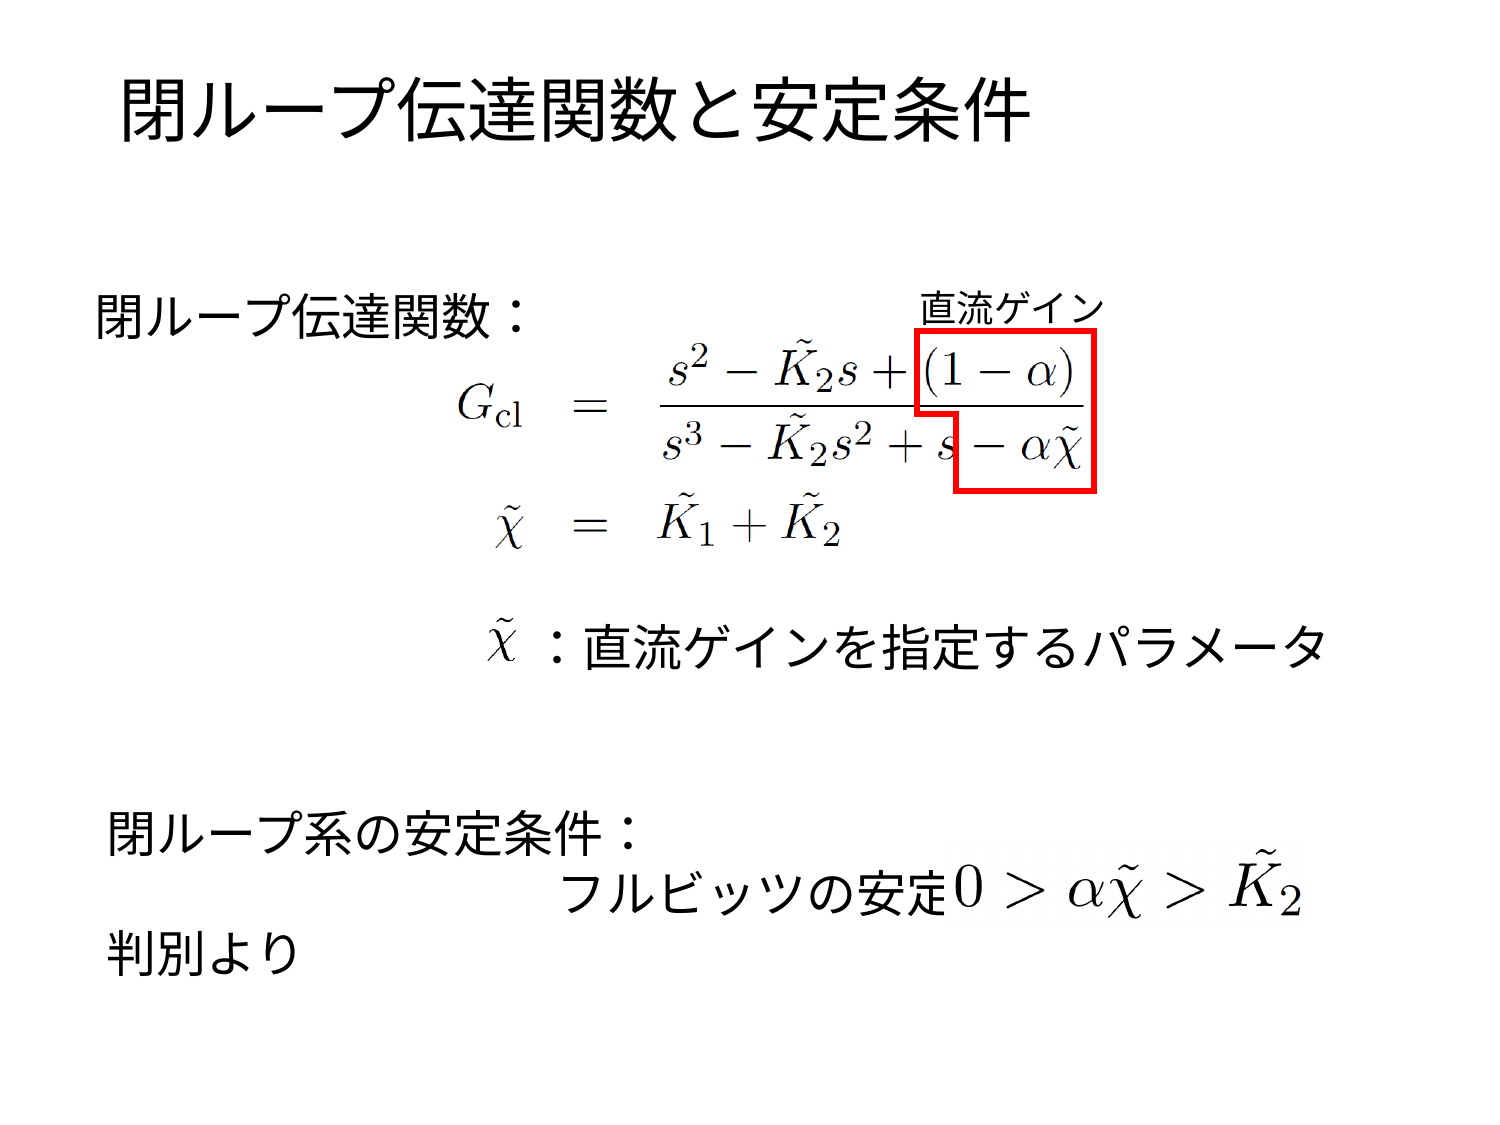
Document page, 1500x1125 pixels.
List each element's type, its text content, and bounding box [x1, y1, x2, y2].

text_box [487, 608, 1384, 685]
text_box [92, 794, 1308, 931]
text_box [902, 277, 1123, 492]
title 閉ループ伝達関数と安定条件 [103, 59, 1397, 169]
picture [439, 335, 1095, 552]
text_box 閉ループ伝達関数： [79, 277, 609, 353]
